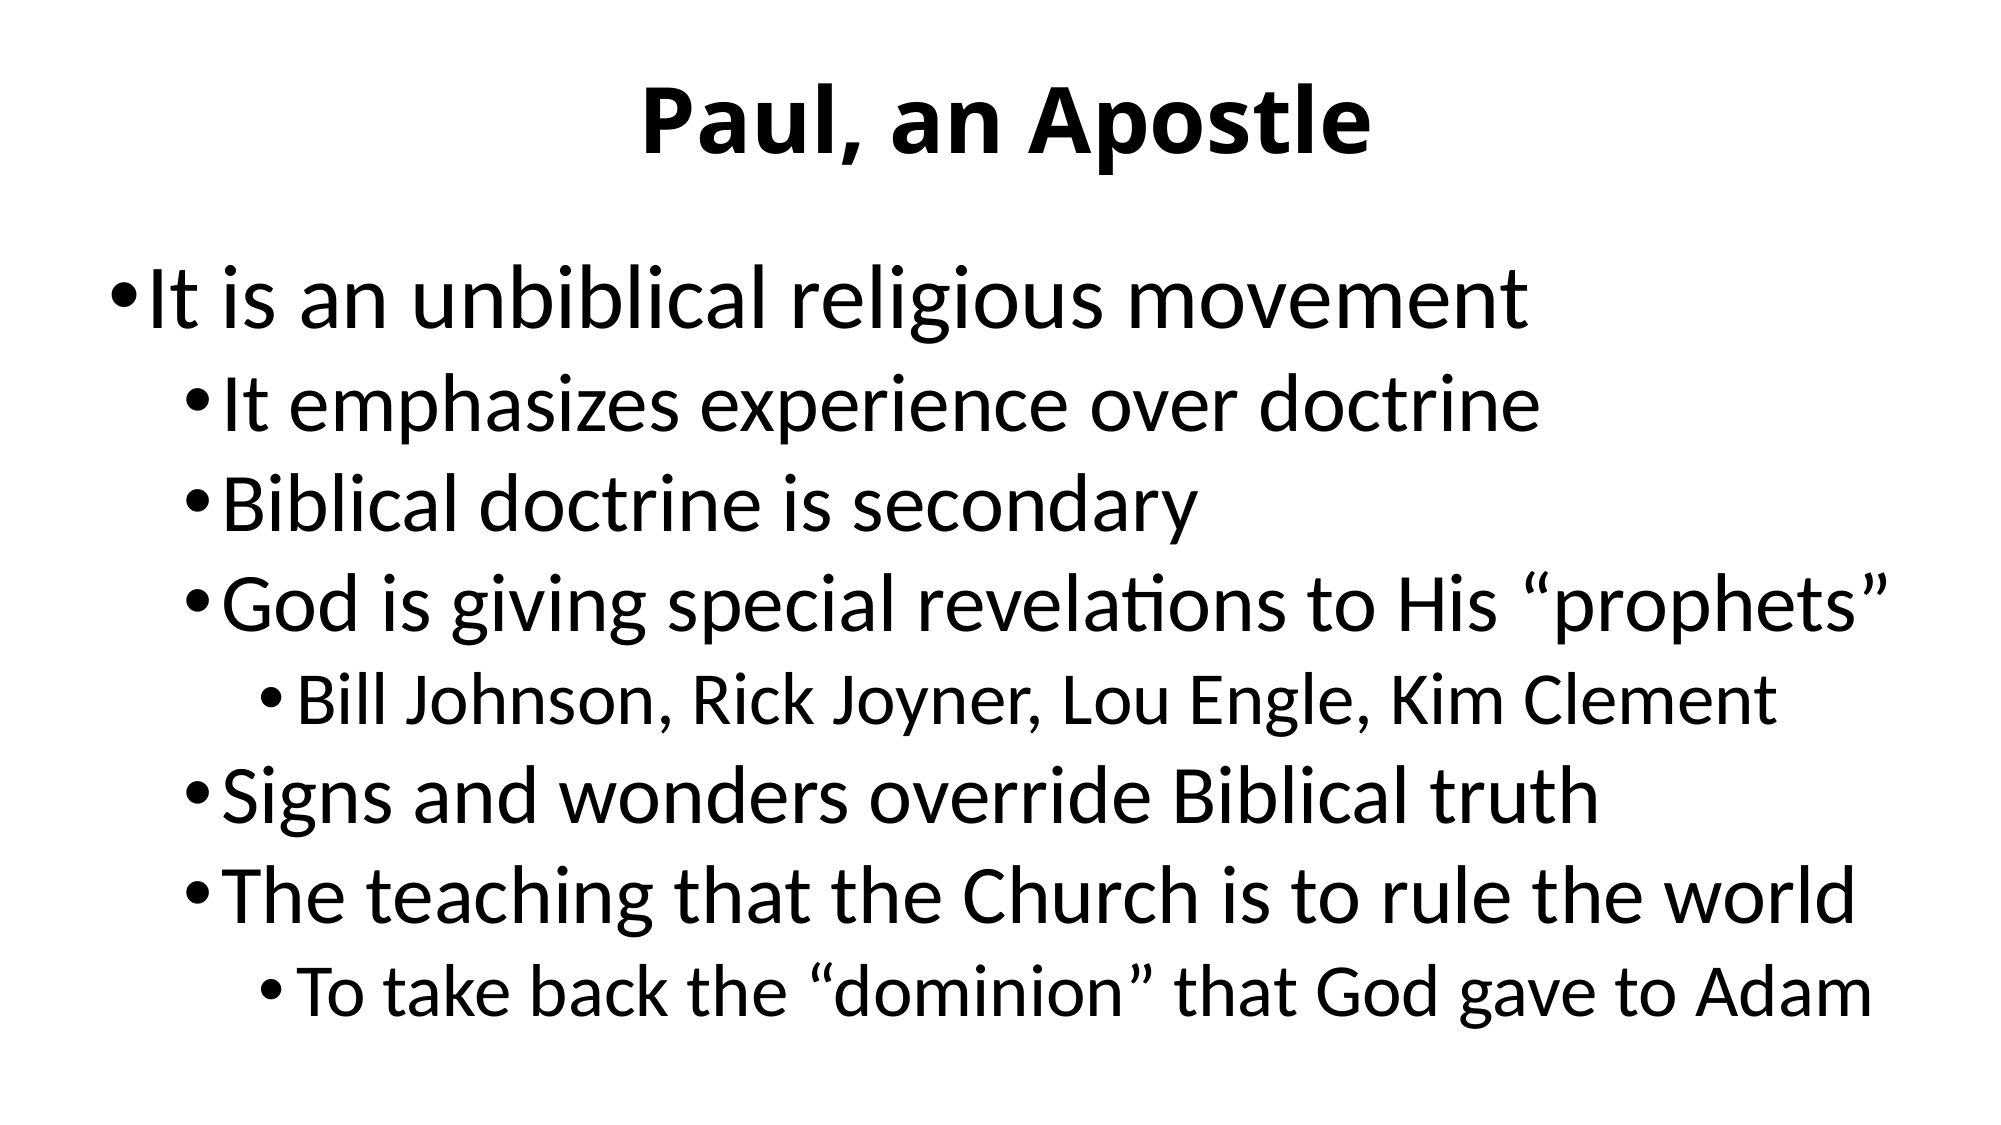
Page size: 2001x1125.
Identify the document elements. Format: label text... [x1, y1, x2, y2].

title Paul, an Apostle [93, 41, 1920, 207]
list It is an unbiblical religious movement It emphasizes experience over doctrine Biblical doctrine is secondary God is giving special revelations to His “prophets” Bill Johnson, Rick Joyner, Lou Engle, Kim Clement Signs and wonders override Biblical truth The teaching that the Church is to rule the world To take back the “dominion” that God gave to Adam [93, 242, 1920, 1125]
